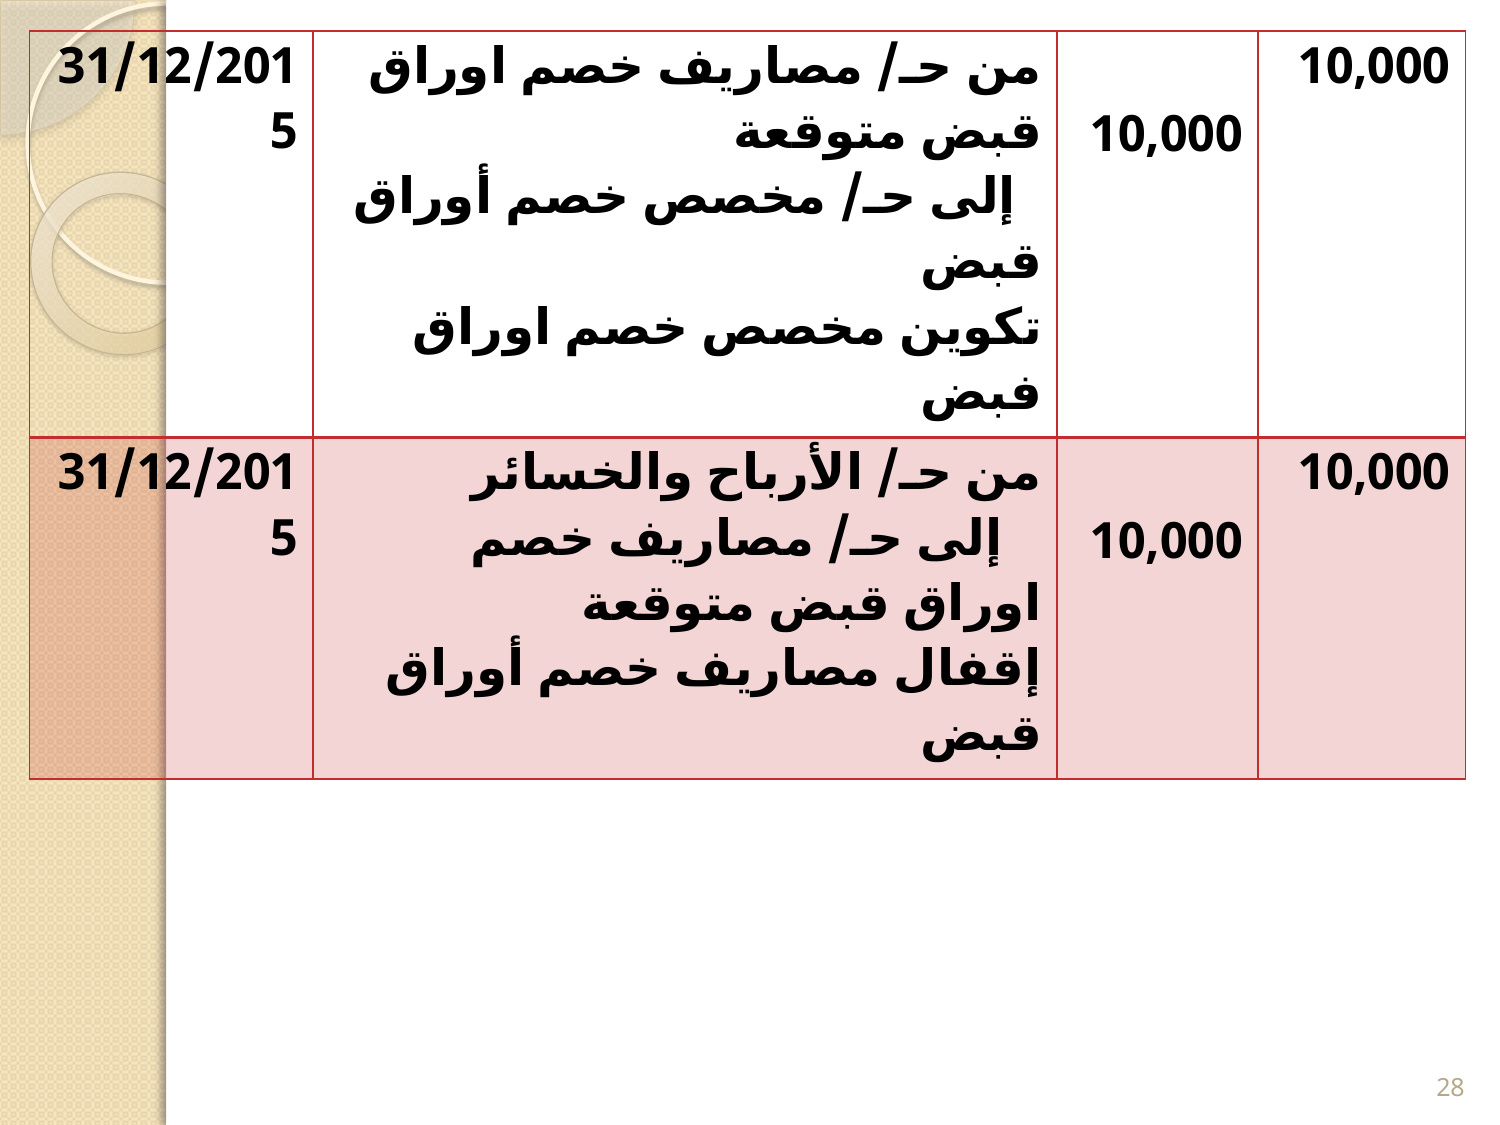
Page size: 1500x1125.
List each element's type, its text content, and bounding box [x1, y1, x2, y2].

table_cell 10,000 [1259, 439, 1465, 778]
table_cell من حـ/ الأرباح والخسائر إلى حـ/ مصاريف خصم اوراق قبض متوقعة إقفال مصاريف خصم أوراق قبض [314, 439, 1056, 778]
table_header 31/12/2015 [30, 32, 312, 436]
table_header 10,000 [1259, 32, 1465, 436]
table_header من حـ/ مصاريف خصم اوراق قبض متوقعة إلى حـ/ مخصص خصم أوراق قبض تكوين مخصص خصم اوراق فبض [314, 32, 1056, 436]
table_cell 10,000 [1058, 439, 1257, 778]
table_header 10,000 [1058, 32, 1257, 436]
table_cell 31/12/2015 [30, 439, 312, 778]
slide_number 28 [1413, 1034, 1488, 1113]
